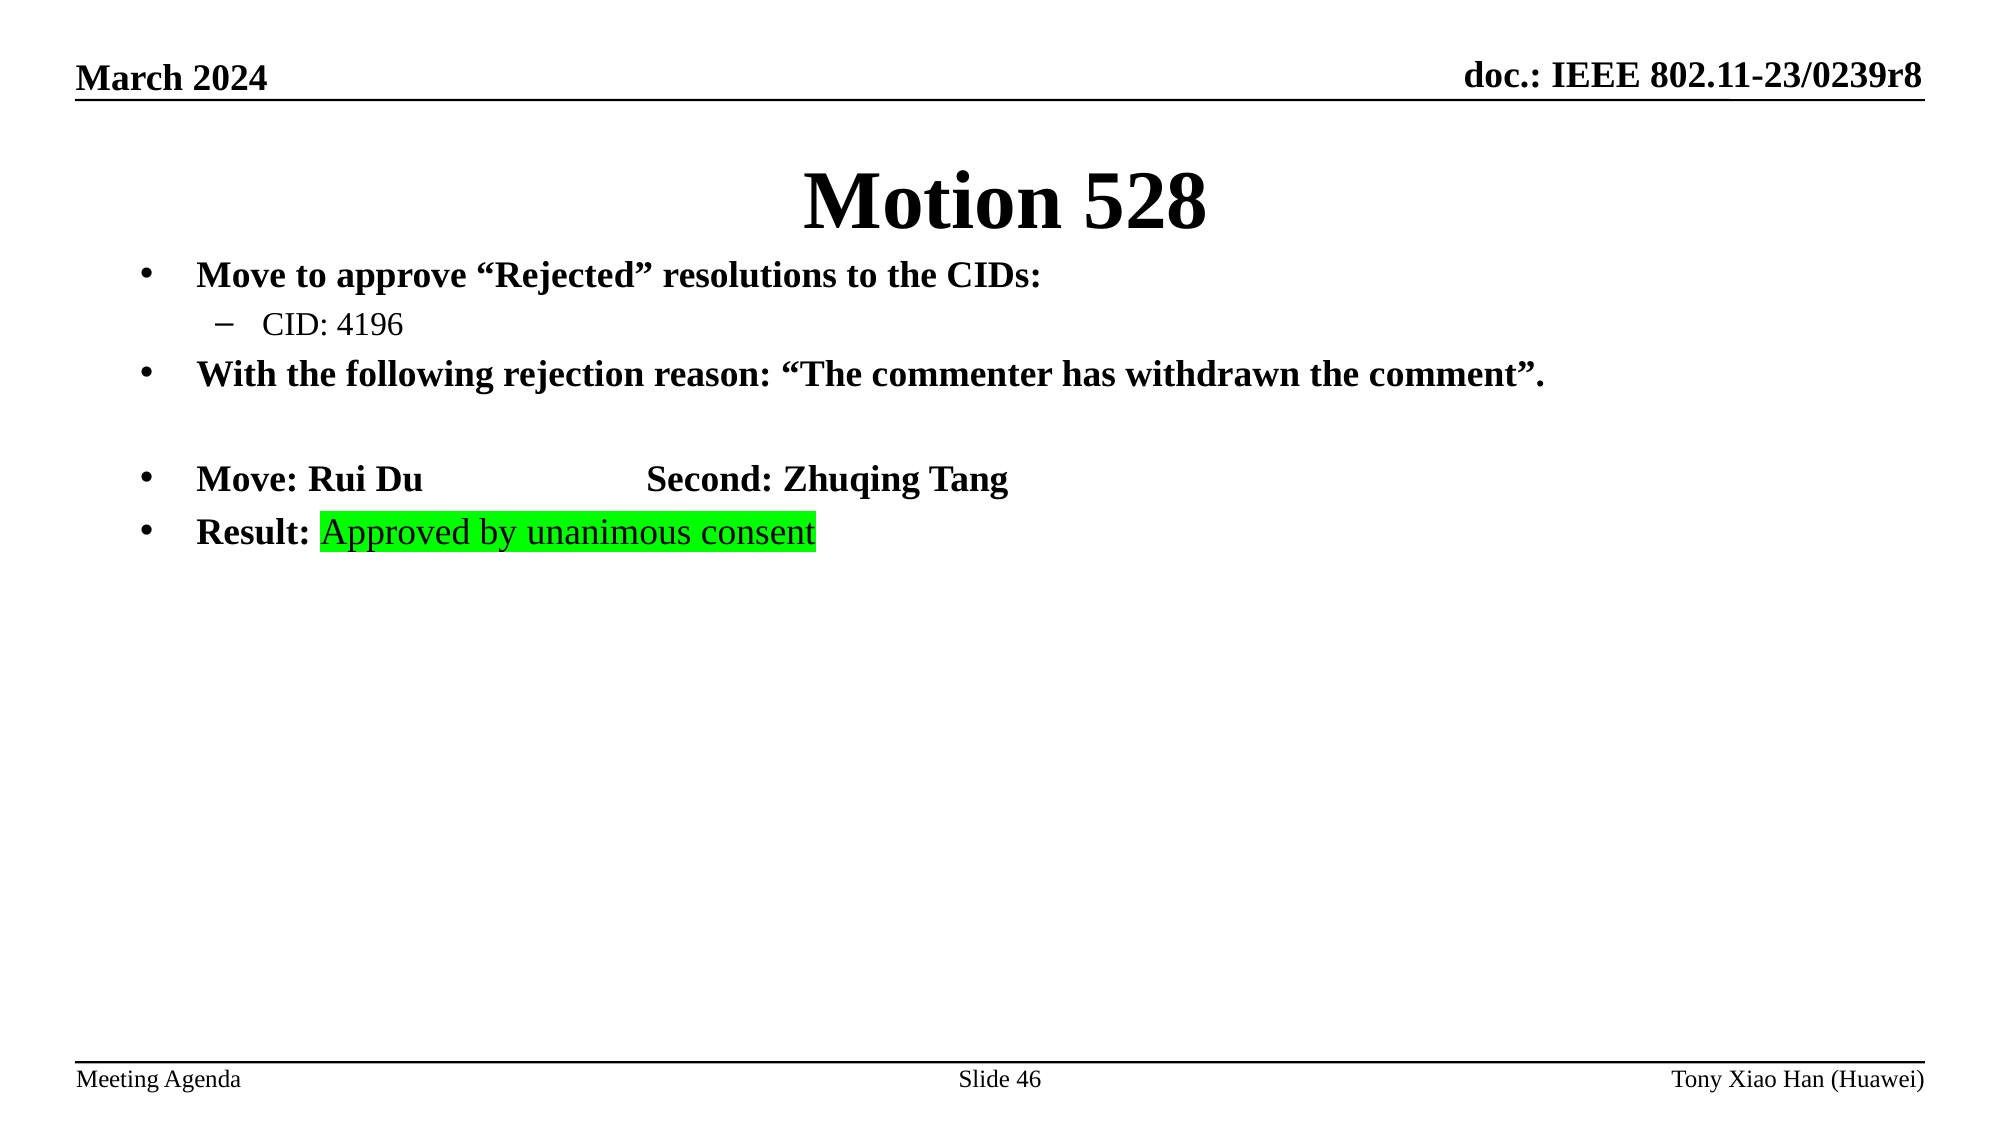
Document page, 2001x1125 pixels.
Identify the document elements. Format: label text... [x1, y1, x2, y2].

text_box Motion 528 [368, 137, 1644, 212]
text_box Move to approve “Rejected” resolutions to the CIDs: CID: 4196 With the following rejection reason: “The commenter has withdrawn the comment”. Move: Rui Du Second: Zhuqing Tang Result: Approved by unanimous consent [125, 212, 1888, 988]
